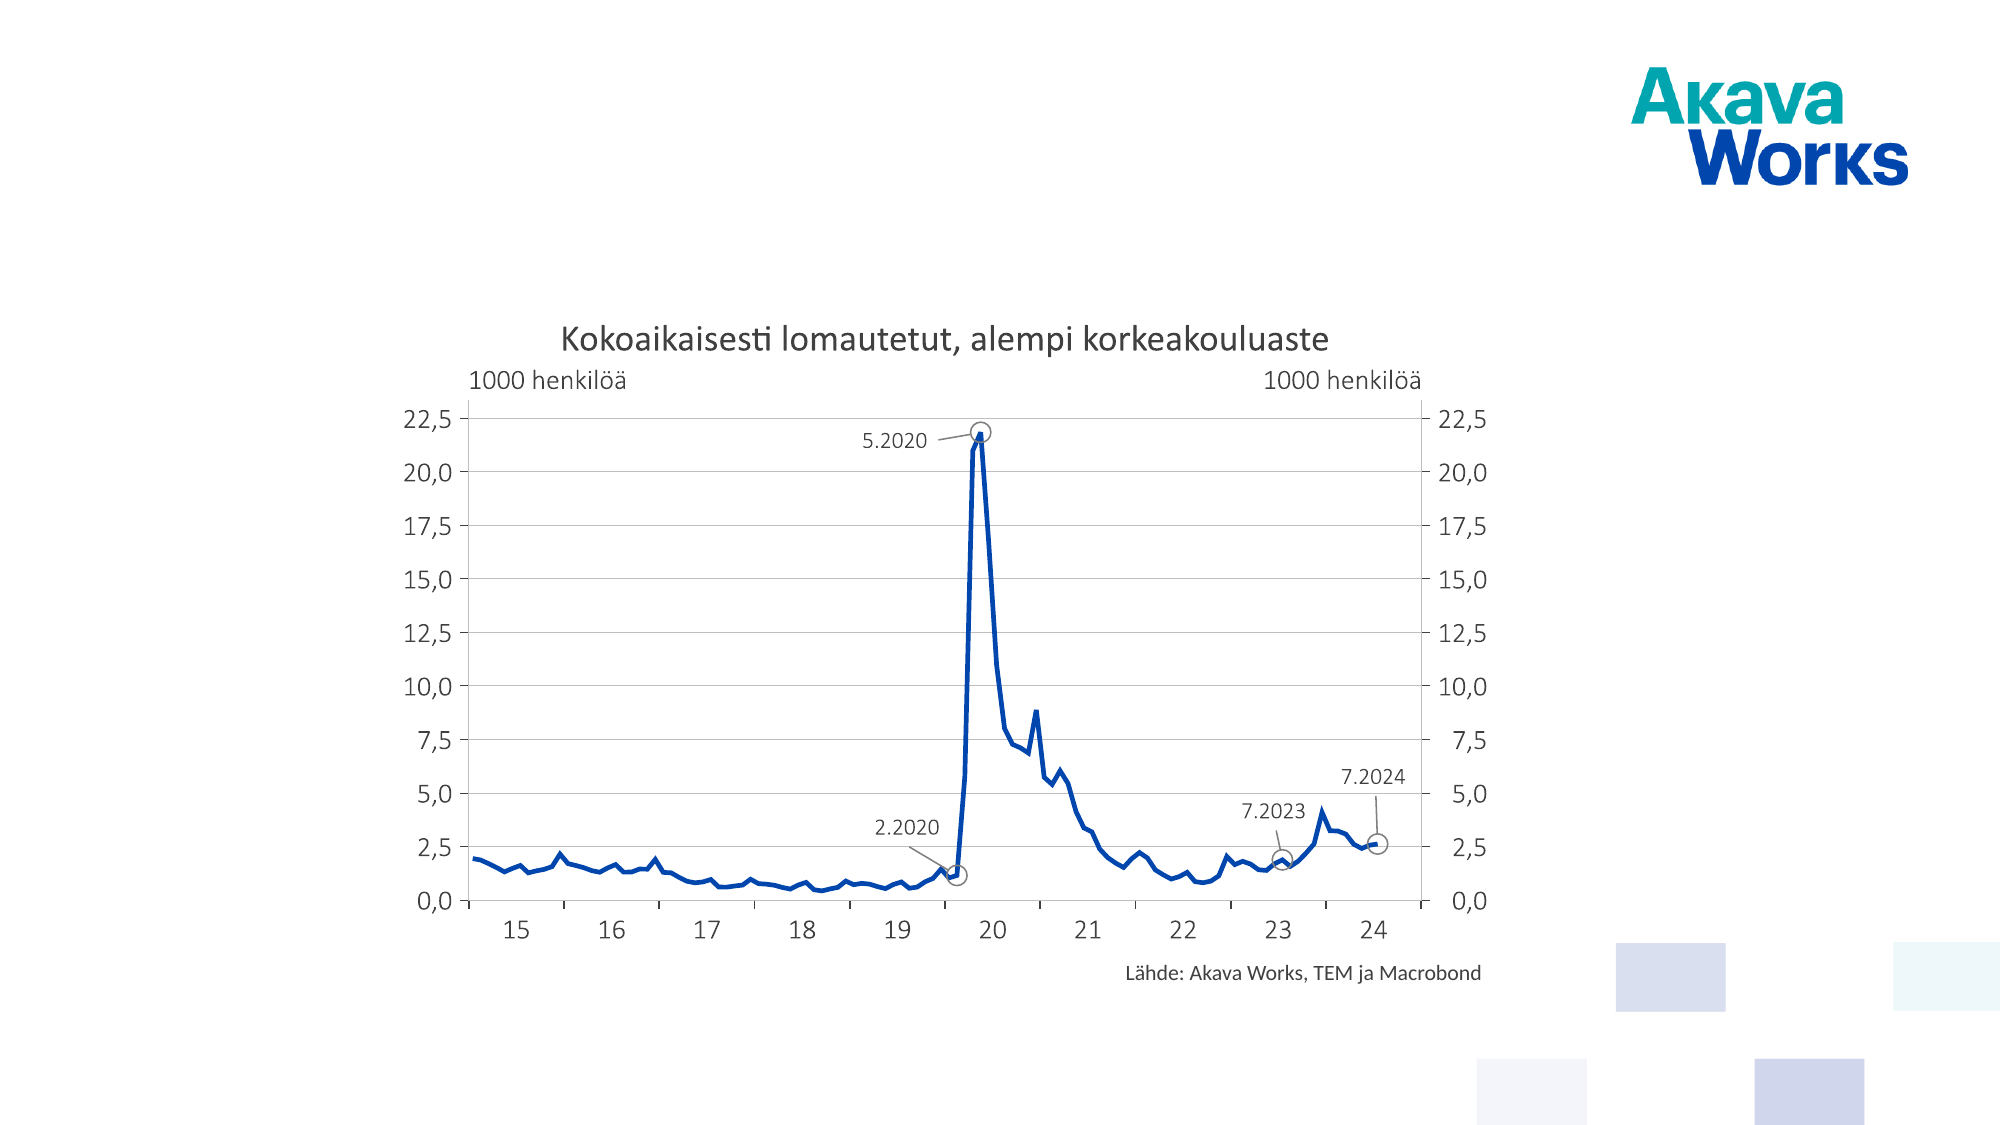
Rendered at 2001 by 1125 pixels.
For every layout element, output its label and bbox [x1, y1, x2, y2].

list [390, 302, 1500, 1003]
picture [232, 55, 2000, 1125]
